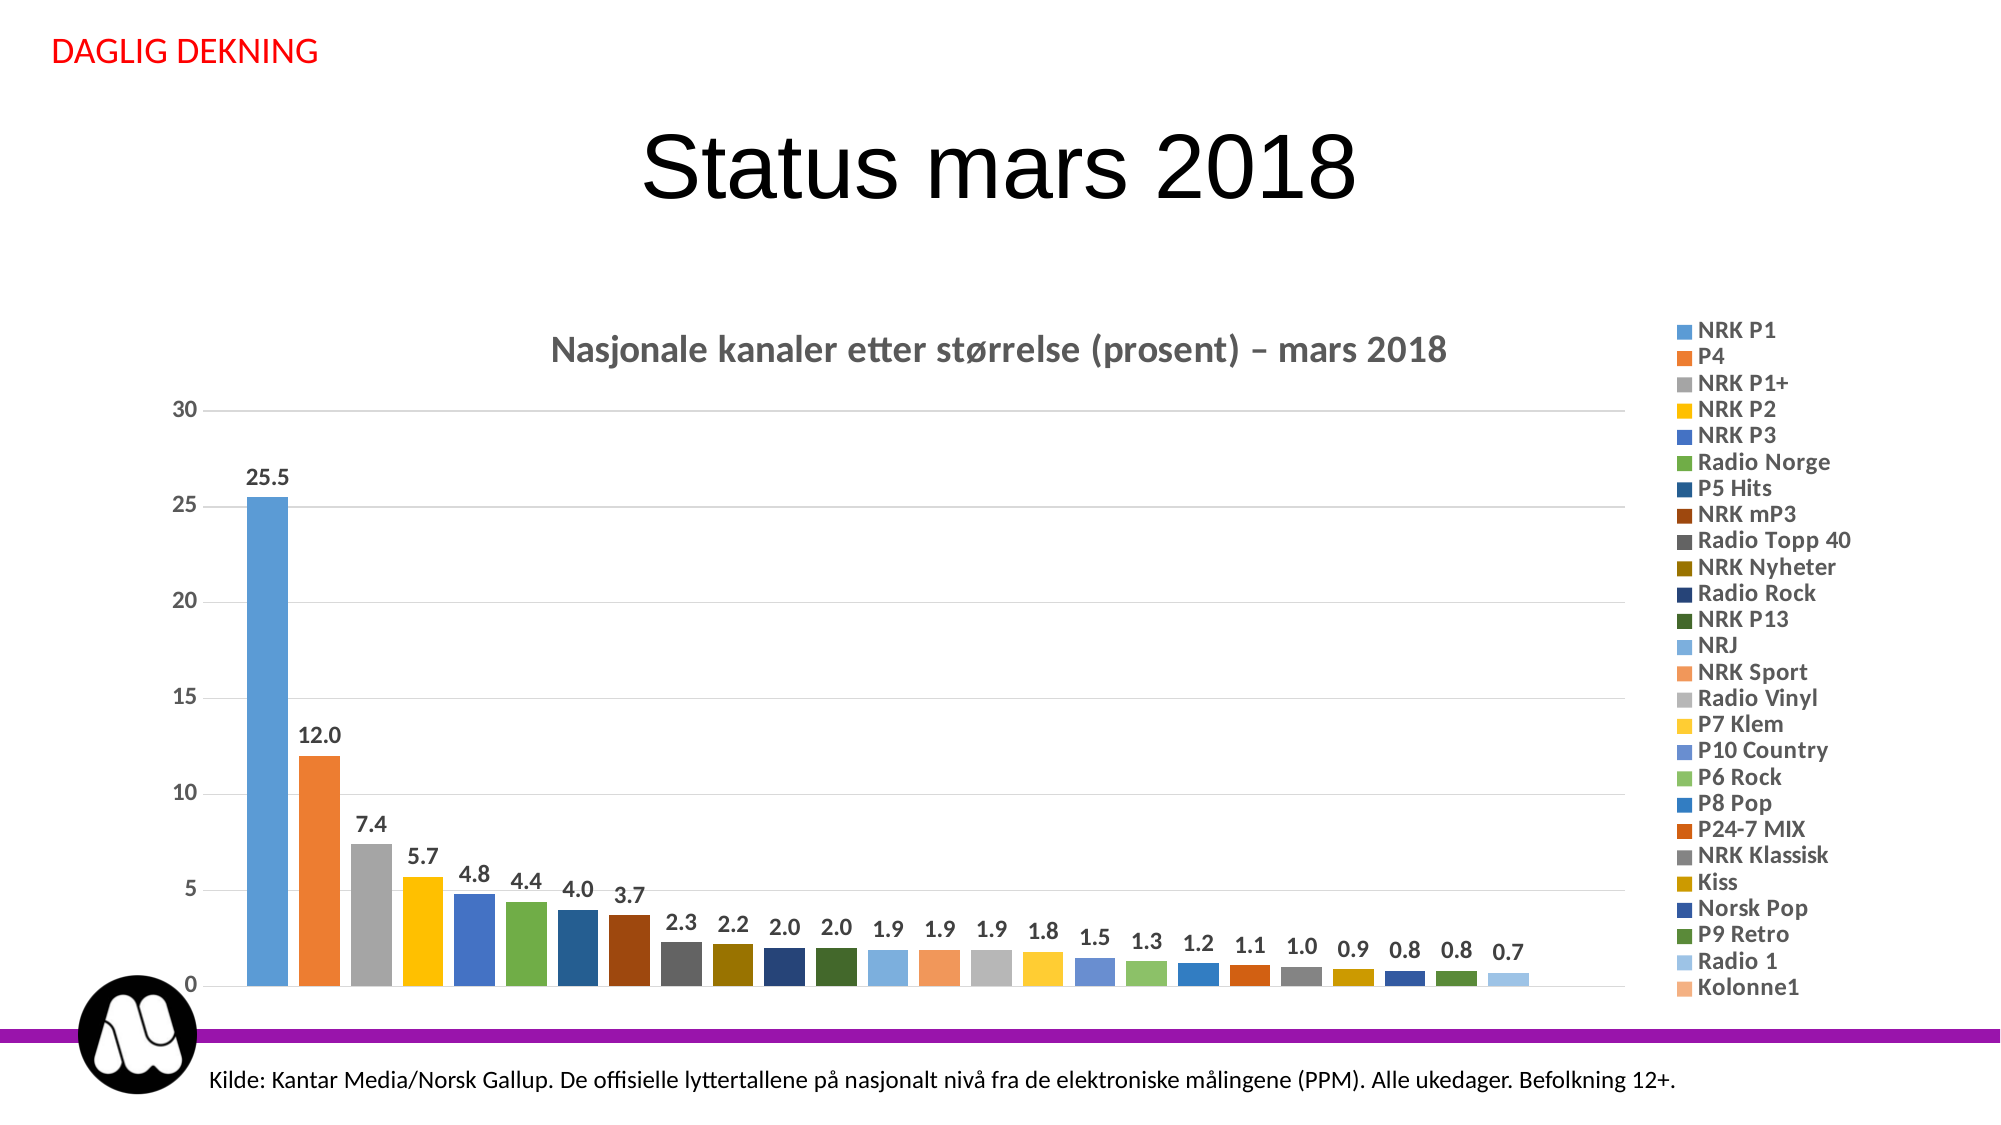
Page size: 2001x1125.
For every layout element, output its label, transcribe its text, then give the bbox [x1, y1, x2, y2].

picture [0, 973, 2001, 1097]
text_box Kilde: Kantar Media/Norsk Gallup. De offisielle lyttertallene på nasjonalt nivå fra de elektroniske målingene (PPM). Alle ukedager. Befolkning 12+. [194, 1056, 1879, 1101]
chart [137, 299, 1863, 1014]
title Status mars 2018 [137, 59, 1863, 278]
text_box DAGLIG DEKNING [36, 18, 913, 79]
